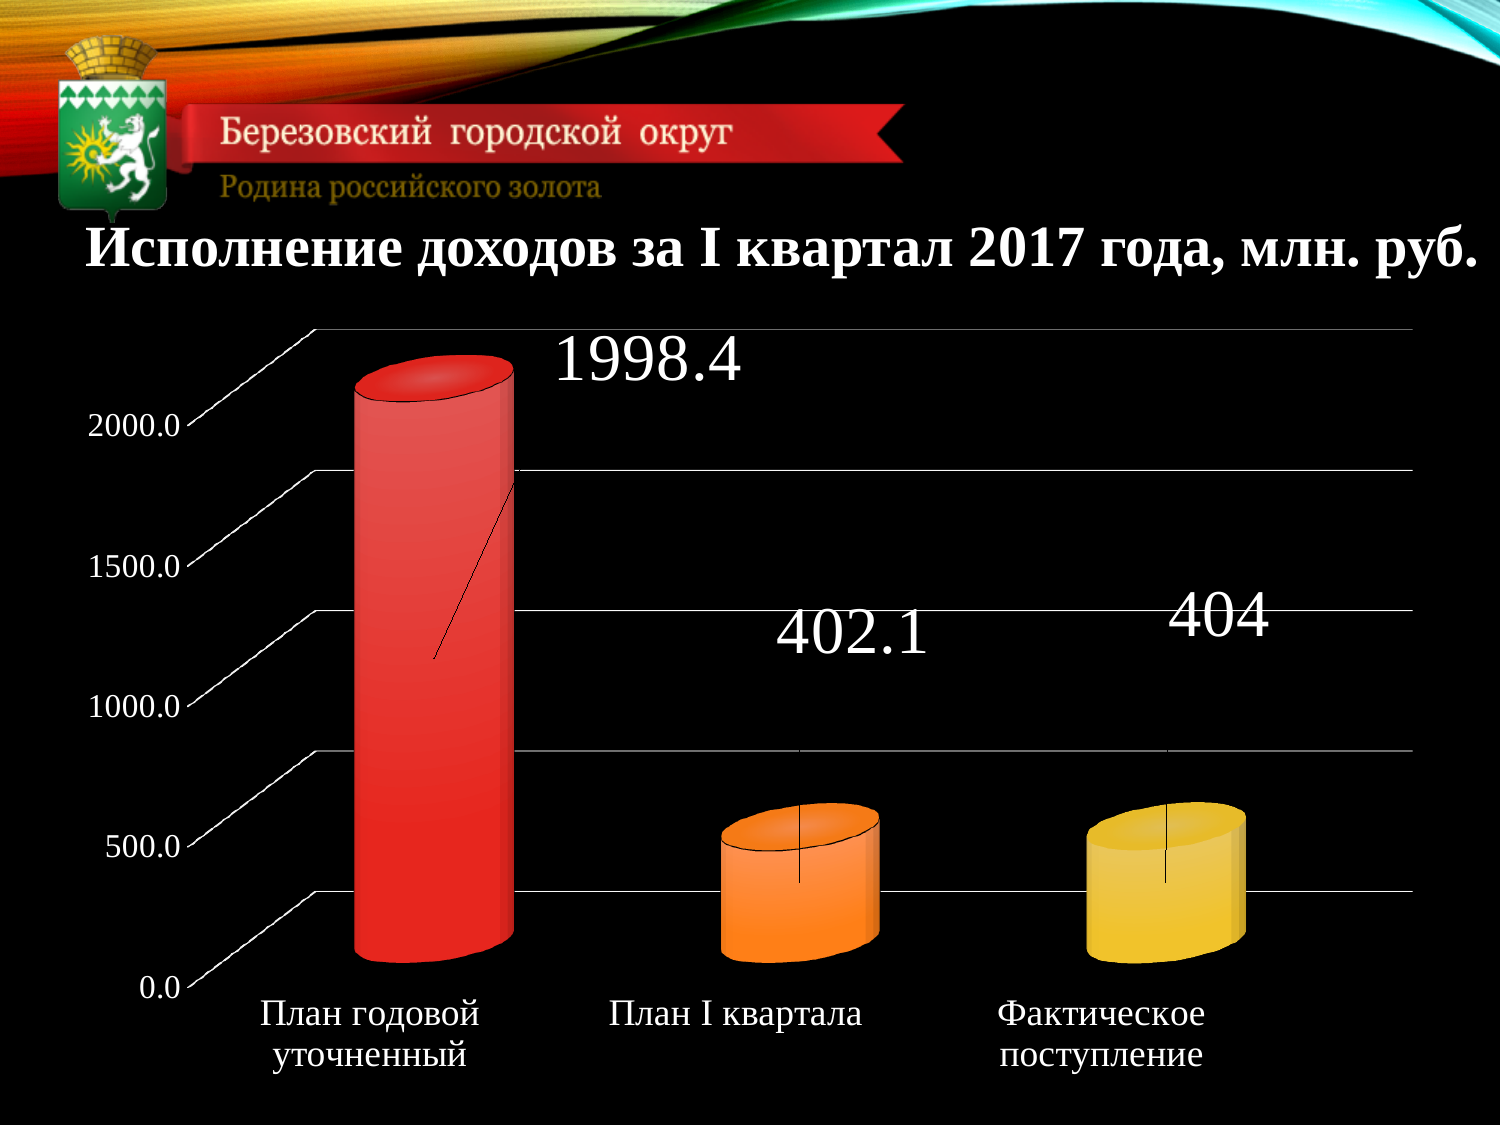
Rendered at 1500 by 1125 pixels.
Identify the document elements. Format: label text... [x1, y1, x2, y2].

text_box Исполнение доходов за I квартал 2017 года, млн. руб. [41, 200, 1500, 286]
chart [58, 314, 1442, 1091]
picture [0, 0, 1500, 223]
